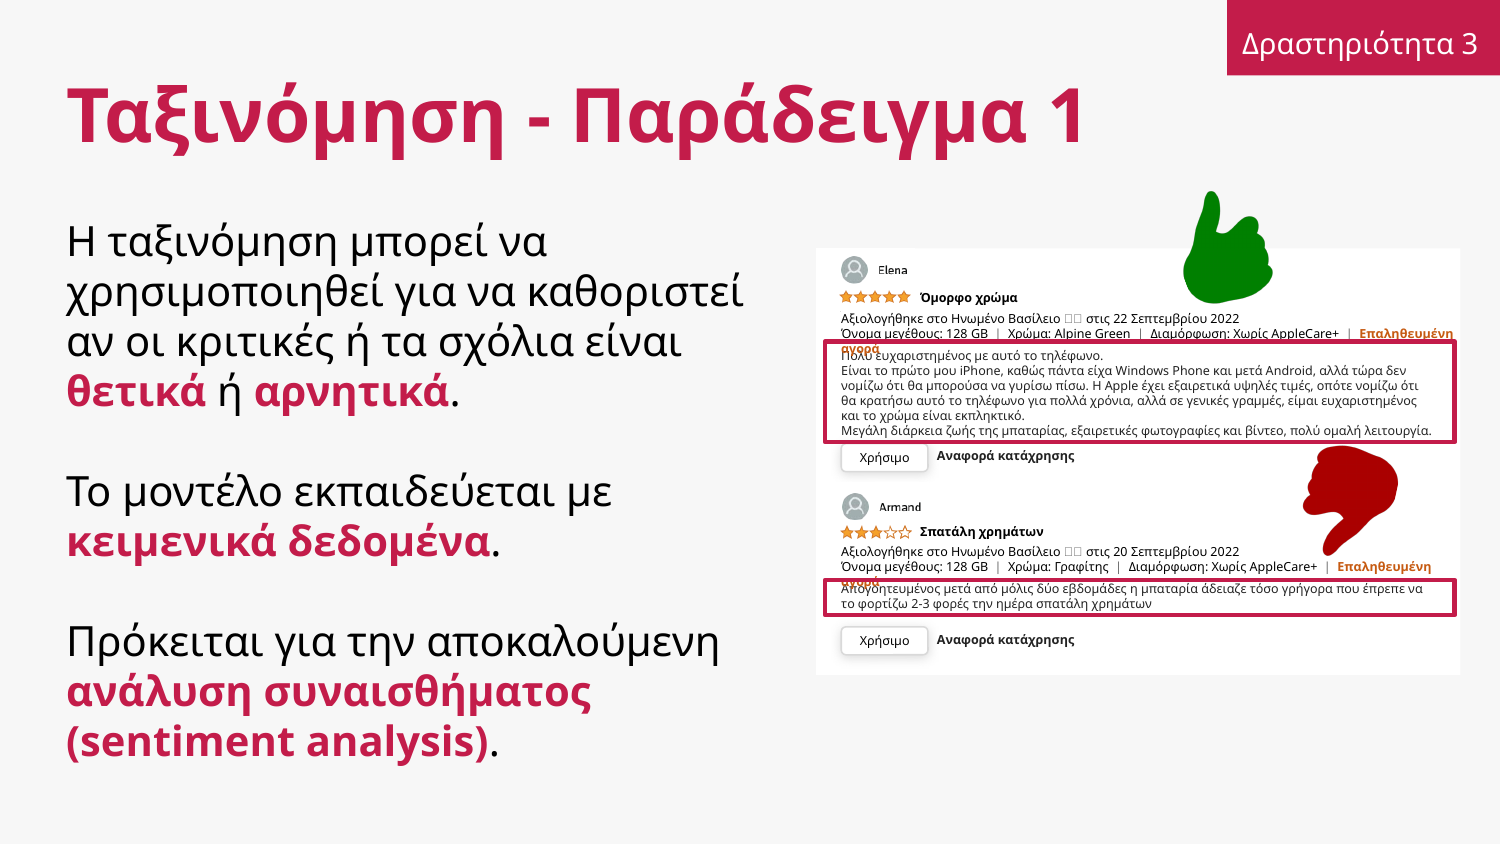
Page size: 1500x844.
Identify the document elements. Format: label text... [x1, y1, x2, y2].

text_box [815, 248, 1461, 676]
subtitle Δραστηριότητα 3 [1220, 4, 1500, 68]
picture [1158, 177, 1270, 305]
title Ταξινόμηση - Παράδειγμα 1 [51, 52, 1133, 167]
picture [1301, 444, 1394, 560]
text_box Η ταξινόμηση μπορεί να χρησιμοποιηθεί για να καθοριστεί αν οι κριτικές ή τα σχόλια είναι θετικά ή αρνητικά. Το μοντέλο εκπαιδεύεται με κειμενικά δεδομένα. Πρόκειται για την αποκαλούμενη ανάλυση συναισθήματος (sentiment analysis). [51, 199, 795, 780]
